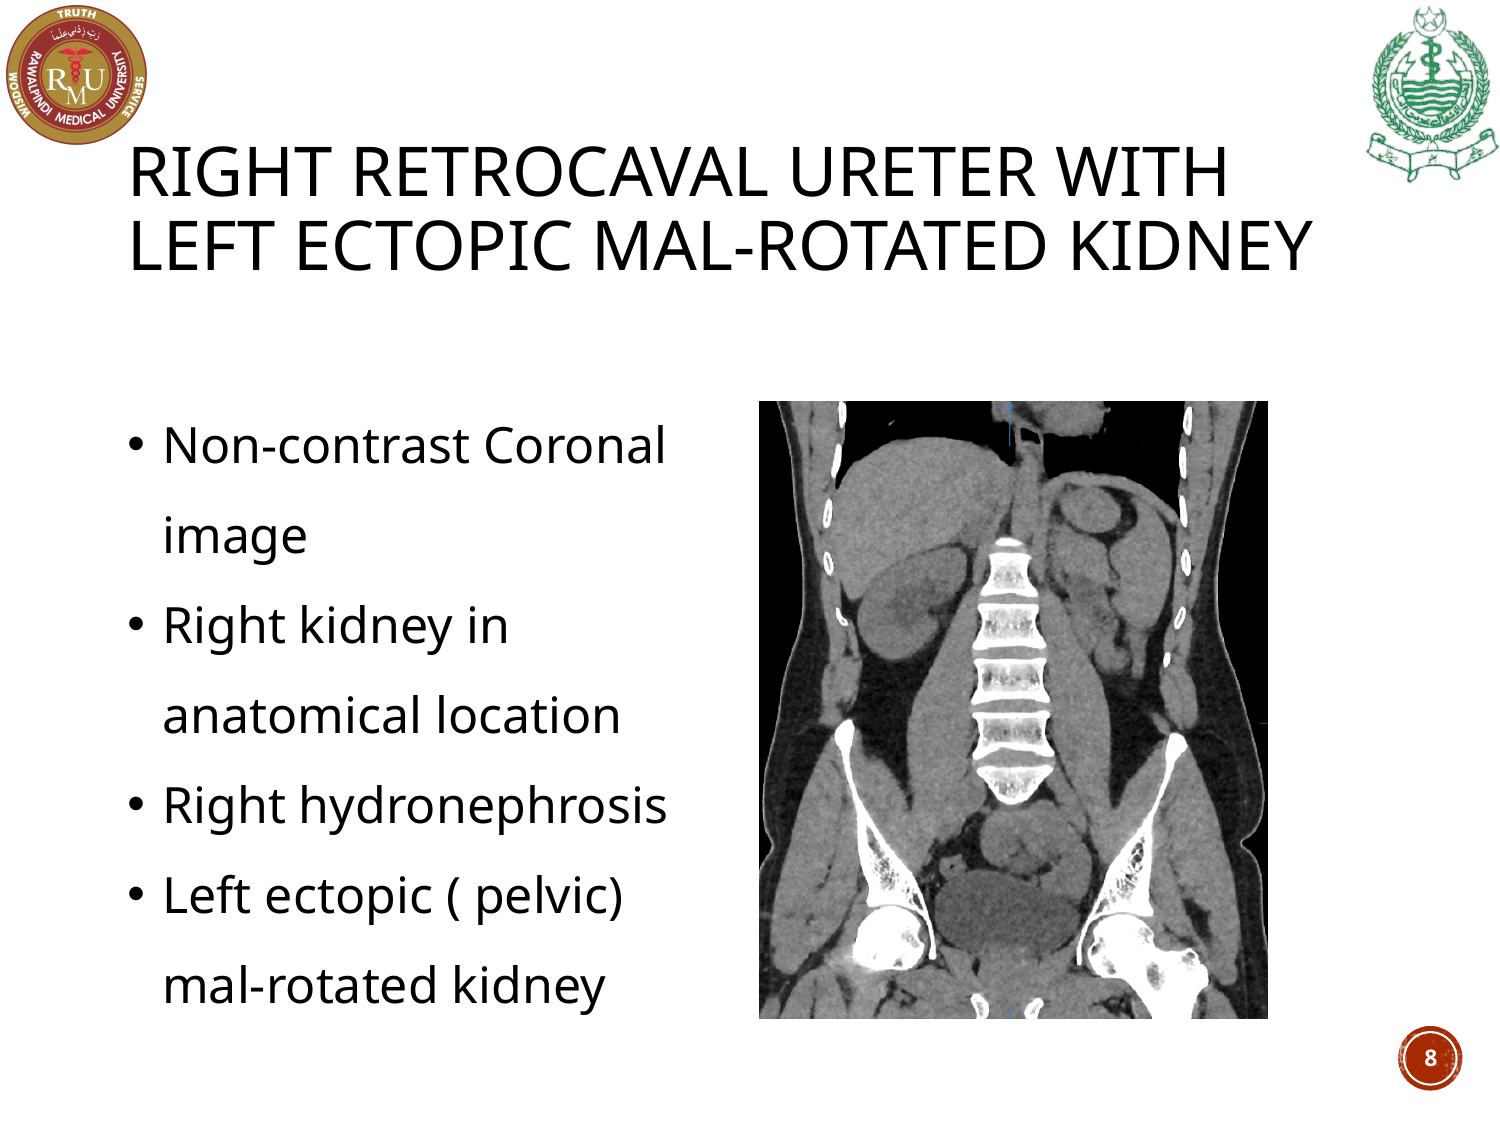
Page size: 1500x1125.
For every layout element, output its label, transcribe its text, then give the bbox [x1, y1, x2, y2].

title Right Retrocaval ureter with Left ectopic mal-rotated kidney [112, 79, 1388, 344]
text_box Non-contrast Coronal image Right kidney in anatomical location Right hydronephrosis Left ectopic ( pelvic) mal-rotated kidney [112, 375, 713, 1071]
picture [6, 5, 147, 145]
slide_number 8 [1391, 1028, 1471, 1089]
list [763, 404, 1267, 1017]
